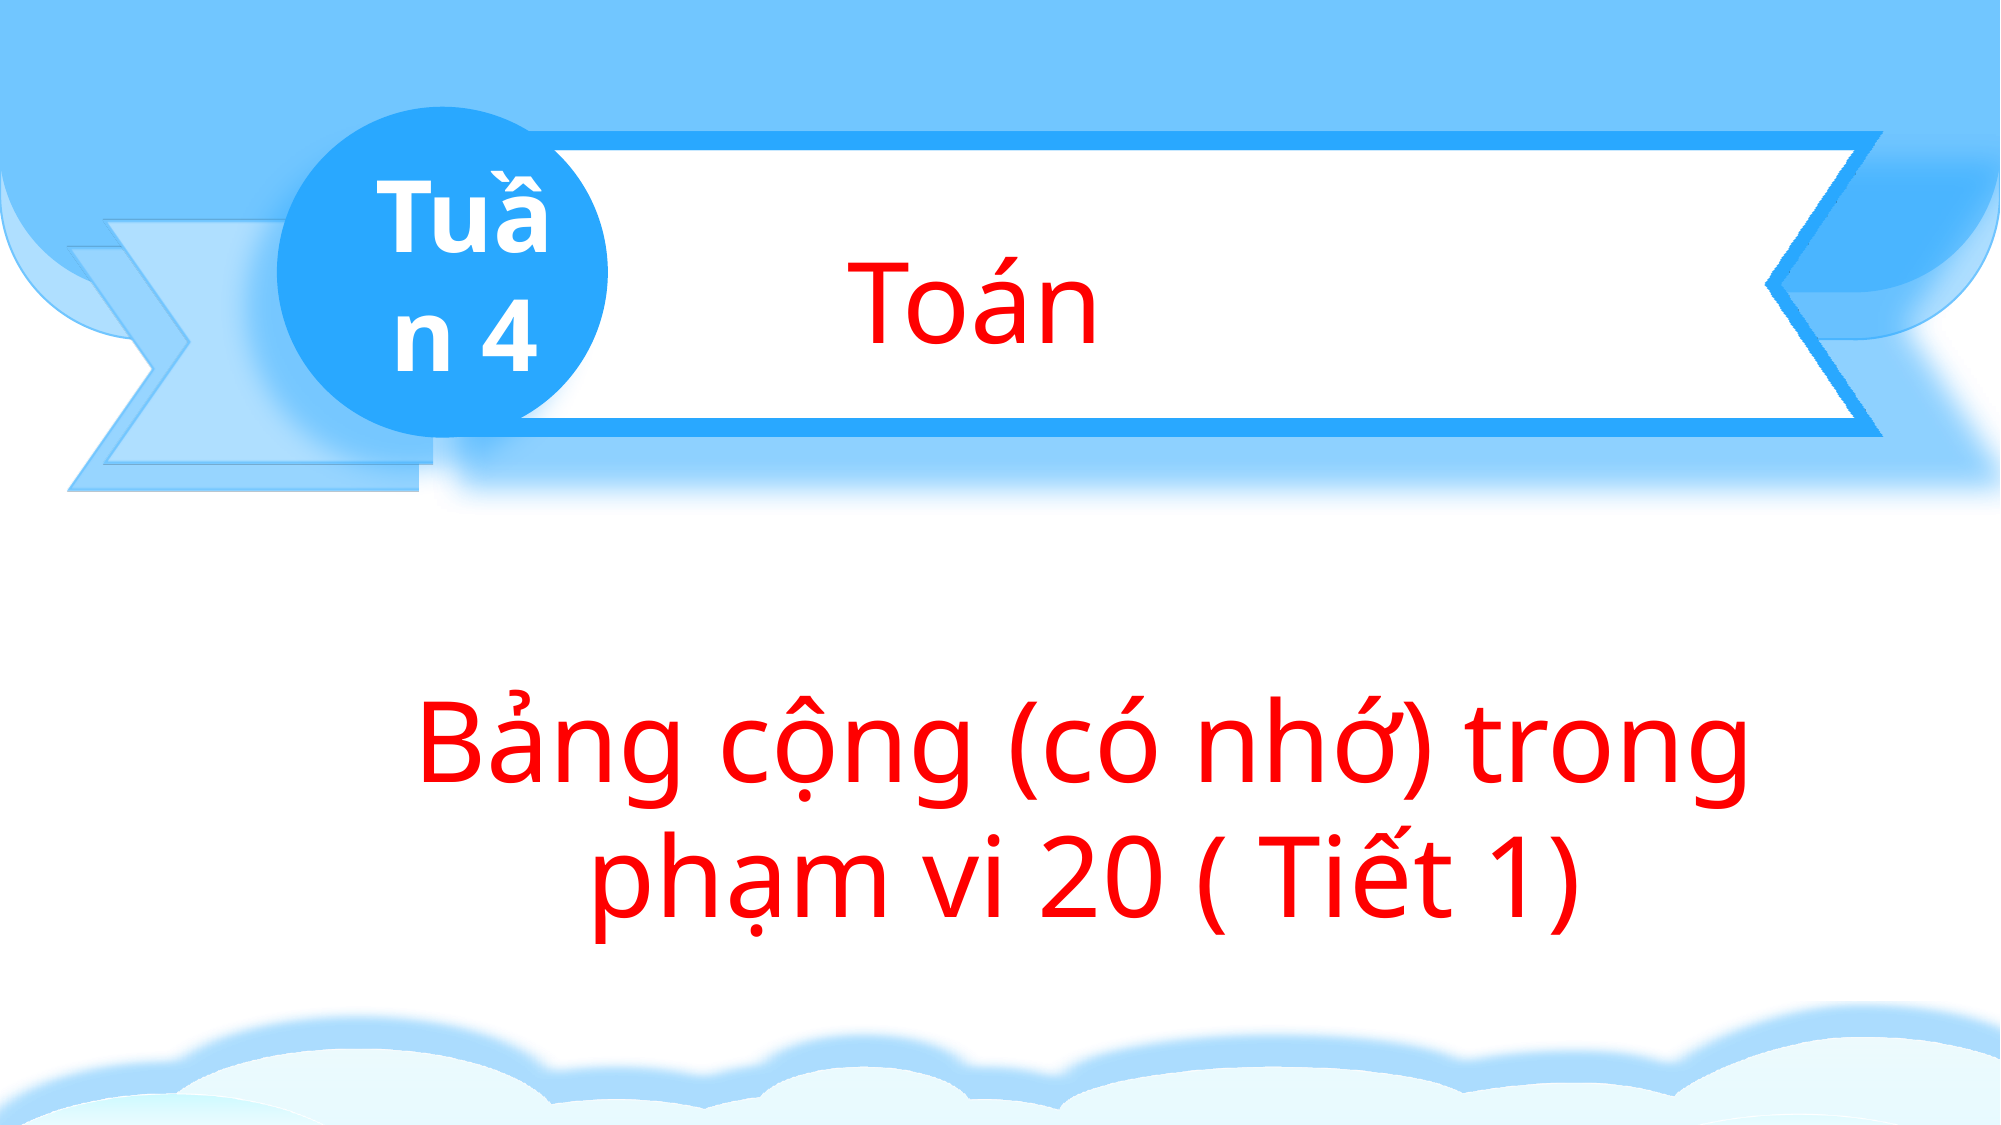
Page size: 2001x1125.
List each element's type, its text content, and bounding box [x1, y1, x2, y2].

text_box Bảng cộng (có nhớ) trong phạm vi 20 ( Tiết 1) [354, 662, 1814, 948]
picture [0, 1001, 2000, 1125]
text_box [66, 96, 434, 615]
picture [433, 104, 1884, 454]
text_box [0, 0, 2000, 340]
